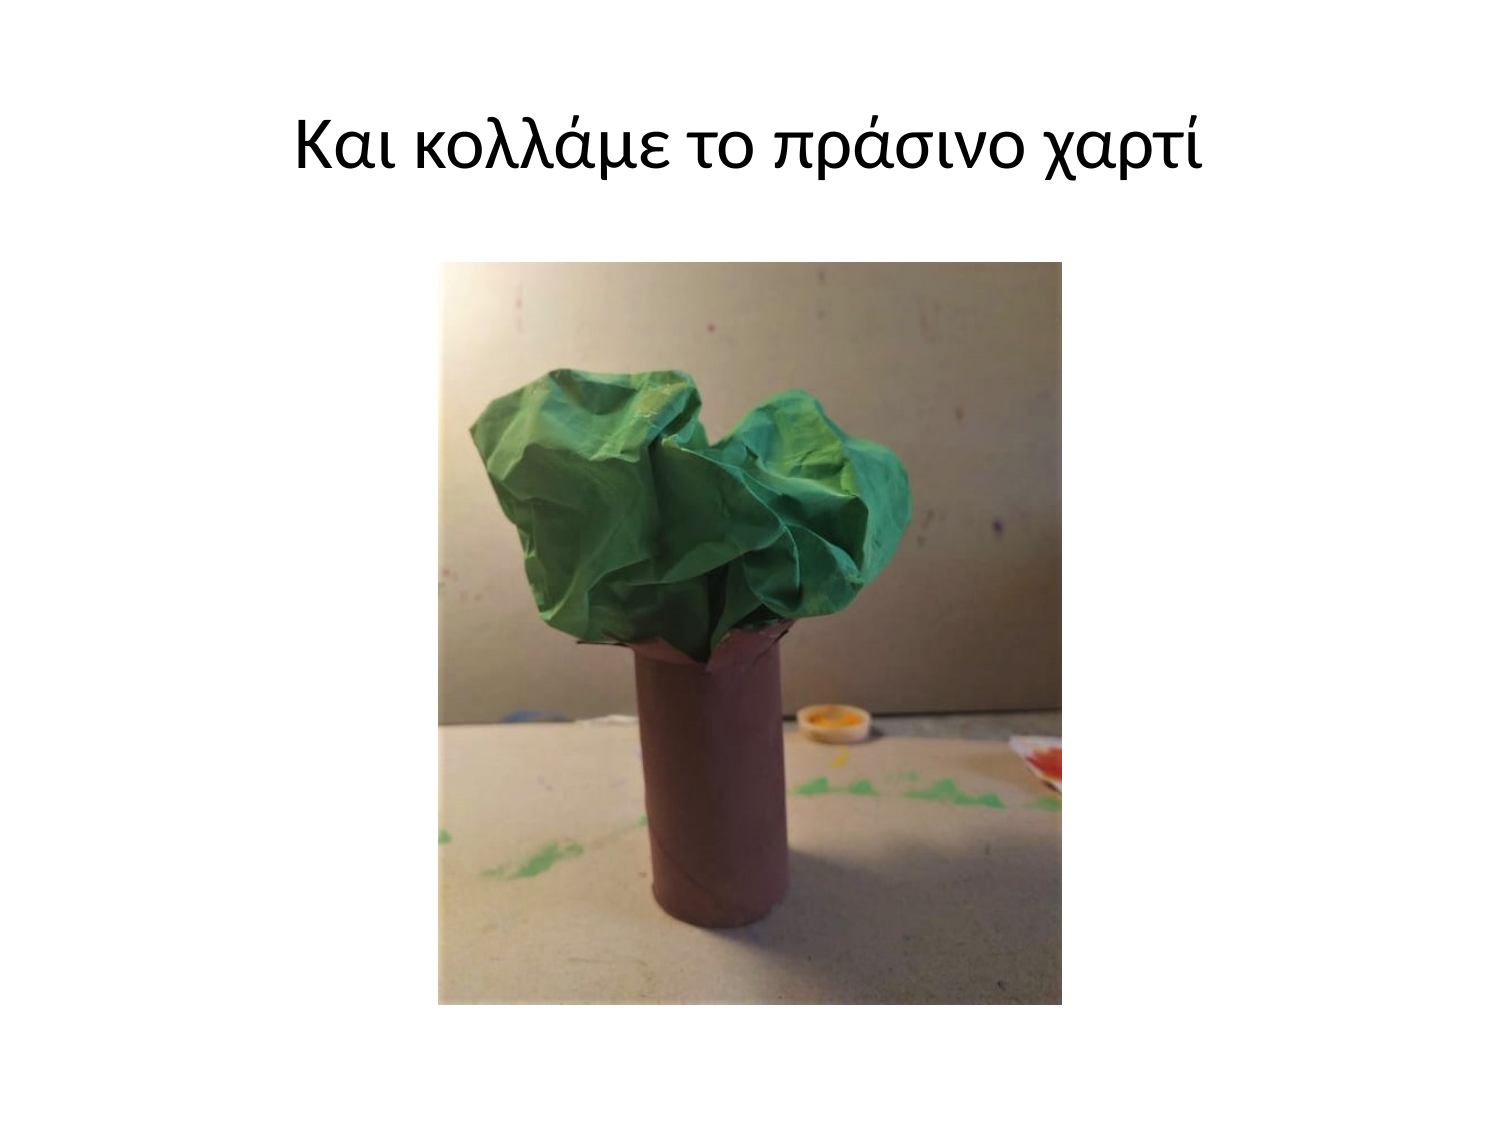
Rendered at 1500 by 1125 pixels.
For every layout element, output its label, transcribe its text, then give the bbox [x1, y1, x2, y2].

title Και κολλάμε το πράσινο χαρτί [75, 45, 1425, 233]
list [437, 262, 1063, 1006]
